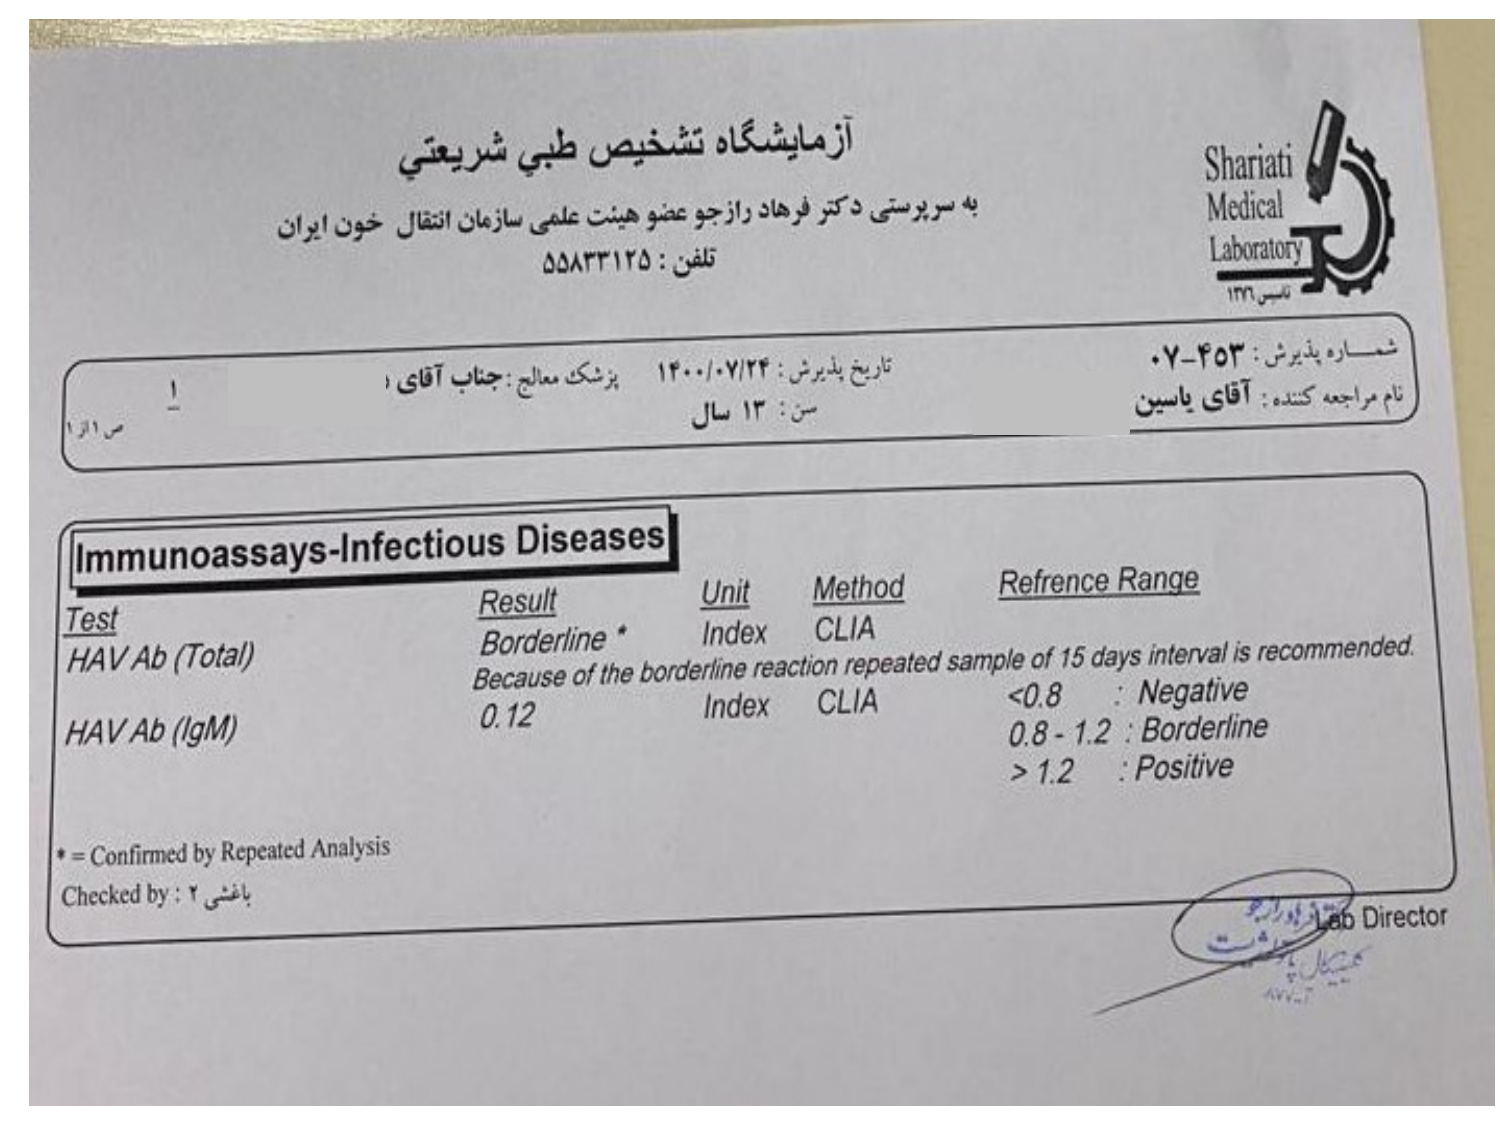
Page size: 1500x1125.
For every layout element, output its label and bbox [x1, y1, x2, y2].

list [29, 18, 1495, 1107]
